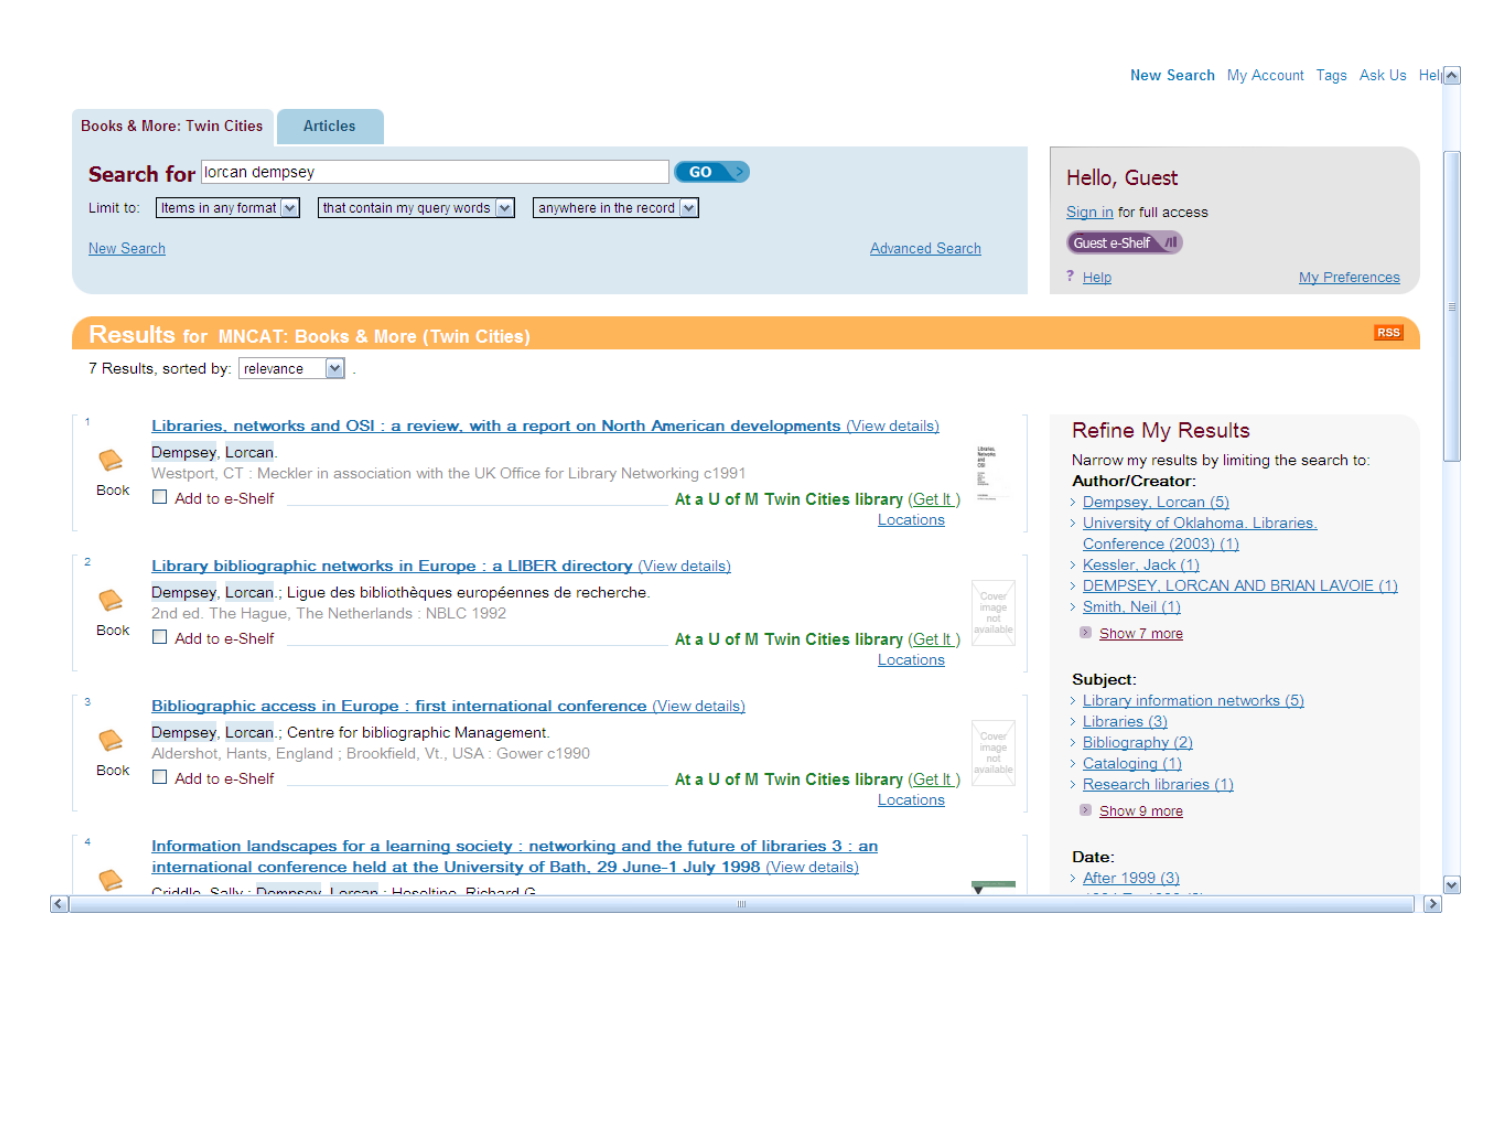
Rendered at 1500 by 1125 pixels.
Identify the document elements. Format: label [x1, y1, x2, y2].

list [49, 65, 1461, 913]
